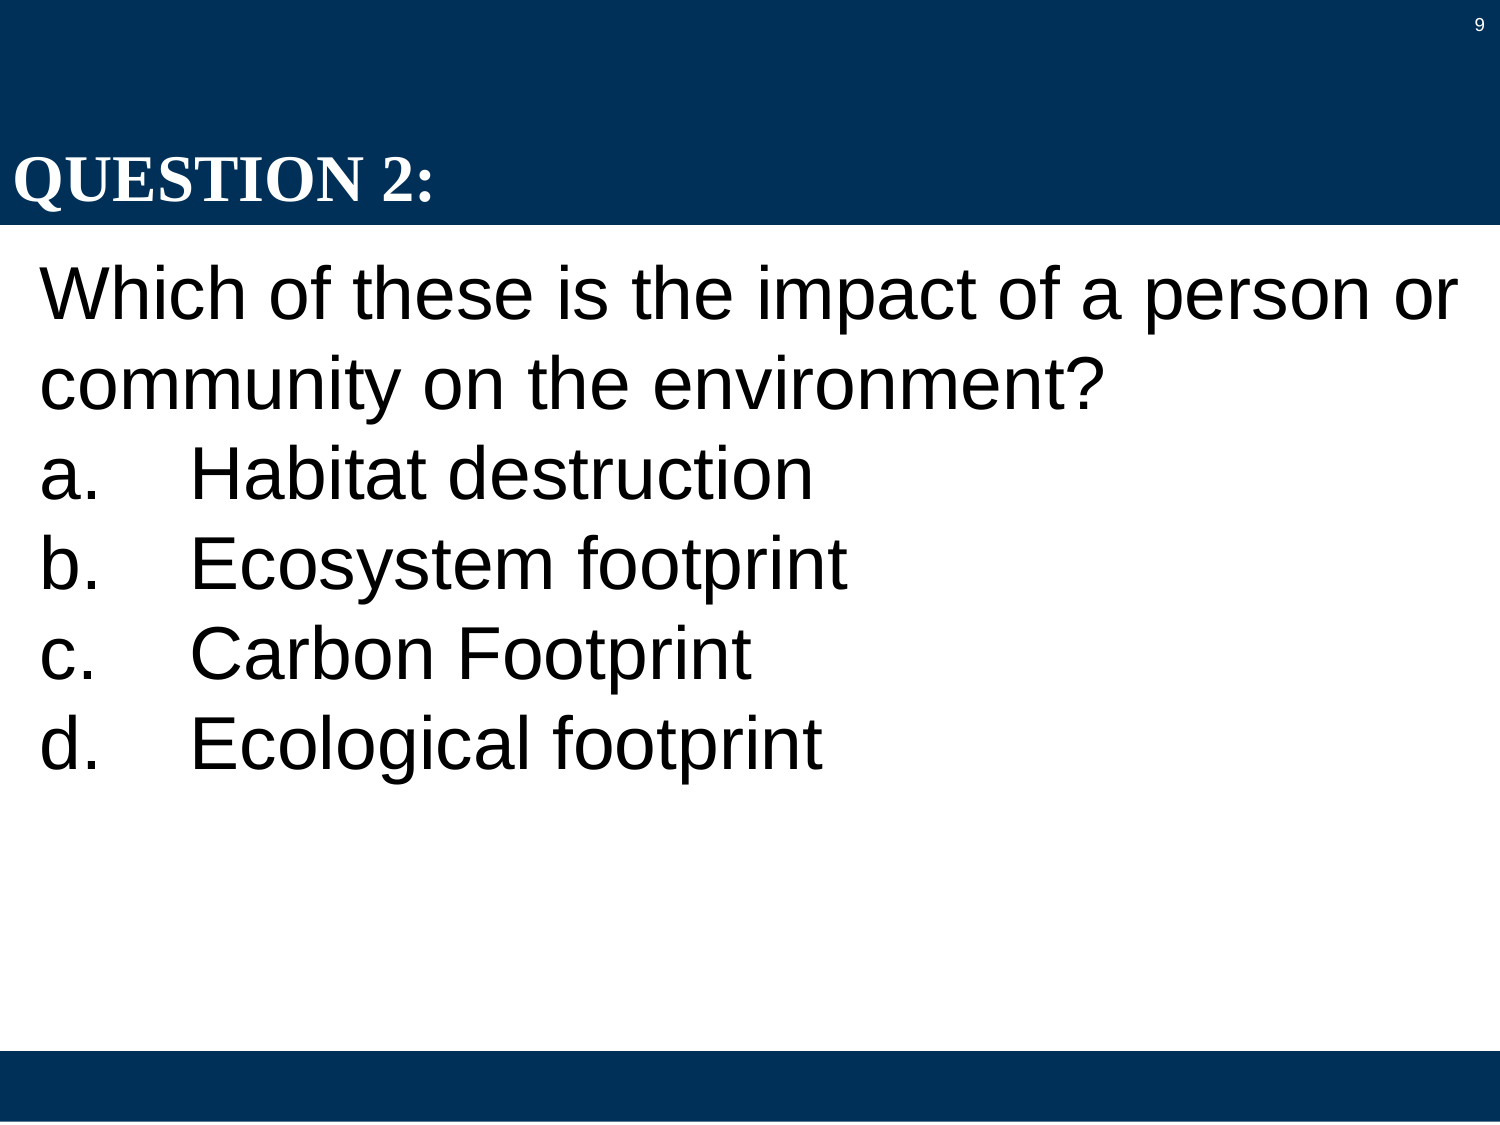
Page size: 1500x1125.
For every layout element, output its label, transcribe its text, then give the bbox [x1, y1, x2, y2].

slide_number 9 [1389, 0, 1500, 49]
text_box Which of these is the impact of a person or community on the environment? a. Habitat destruction b. Ecosystem footprint c. Carbon Footprint d. Ecological footprint [24, 237, 1500, 793]
title QUESTION 2: [12, 35, 1363, 216]
